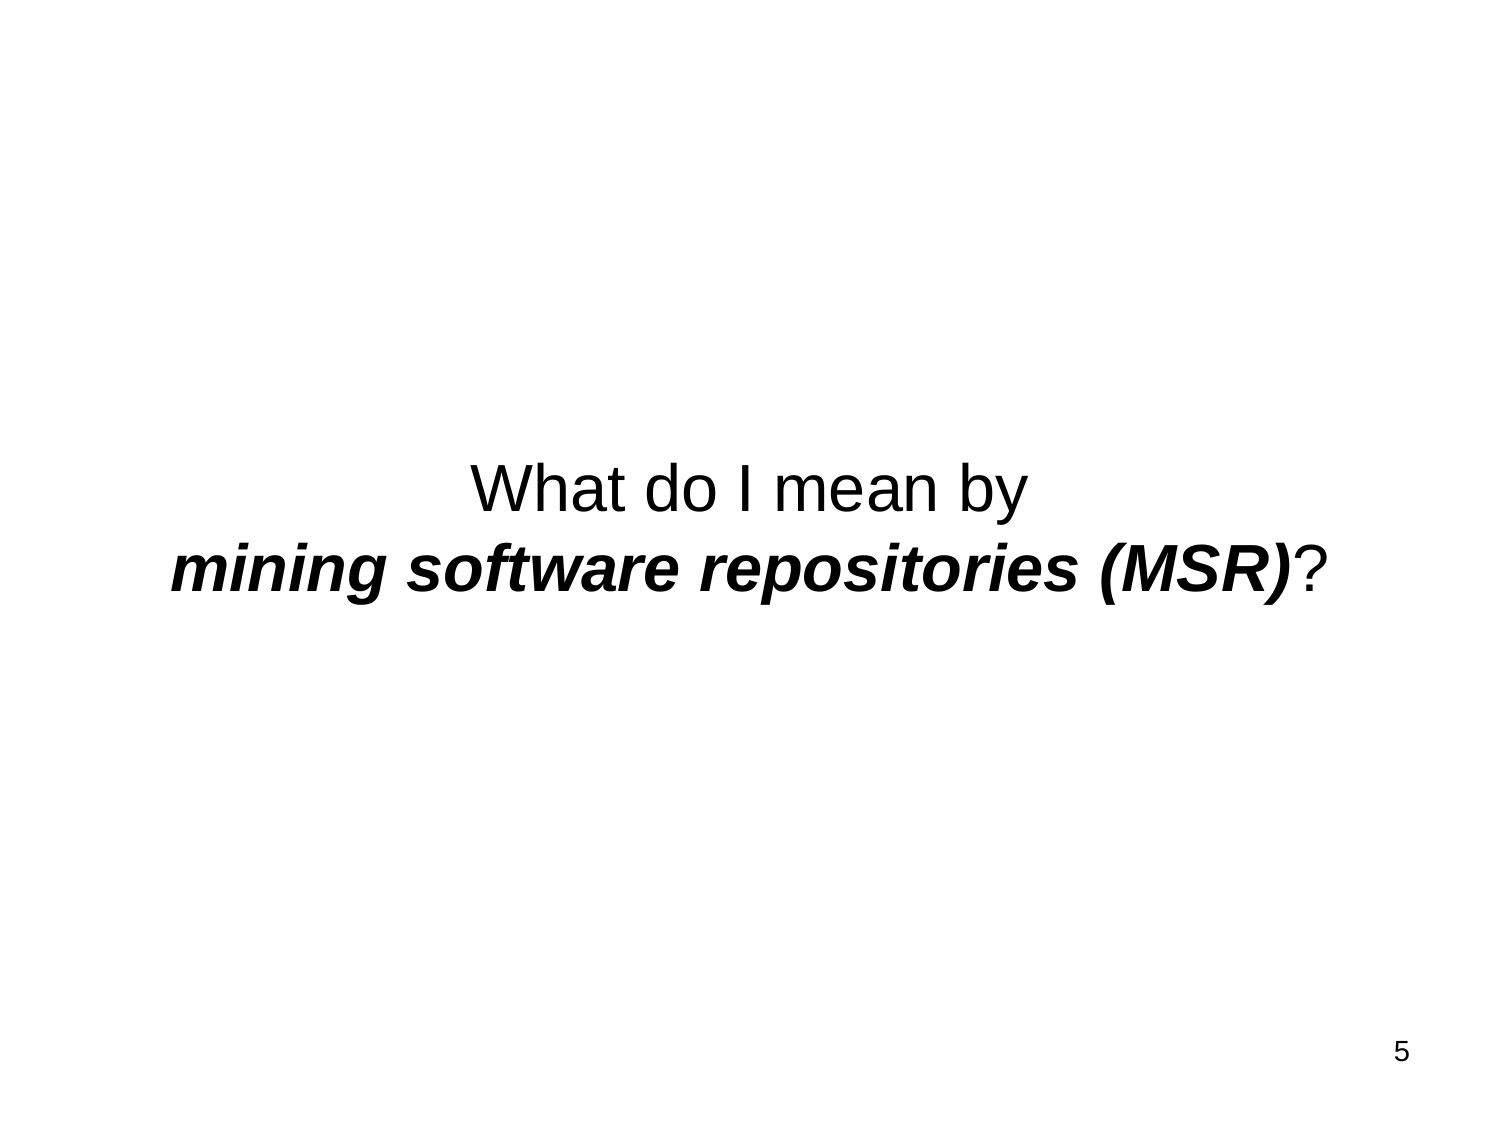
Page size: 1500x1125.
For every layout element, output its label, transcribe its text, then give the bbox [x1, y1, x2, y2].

title What do I mean by mining software repositories (MSR)? [0, 459, 1500, 592]
slide_number 5 [1074, 1024, 1425, 1103]
